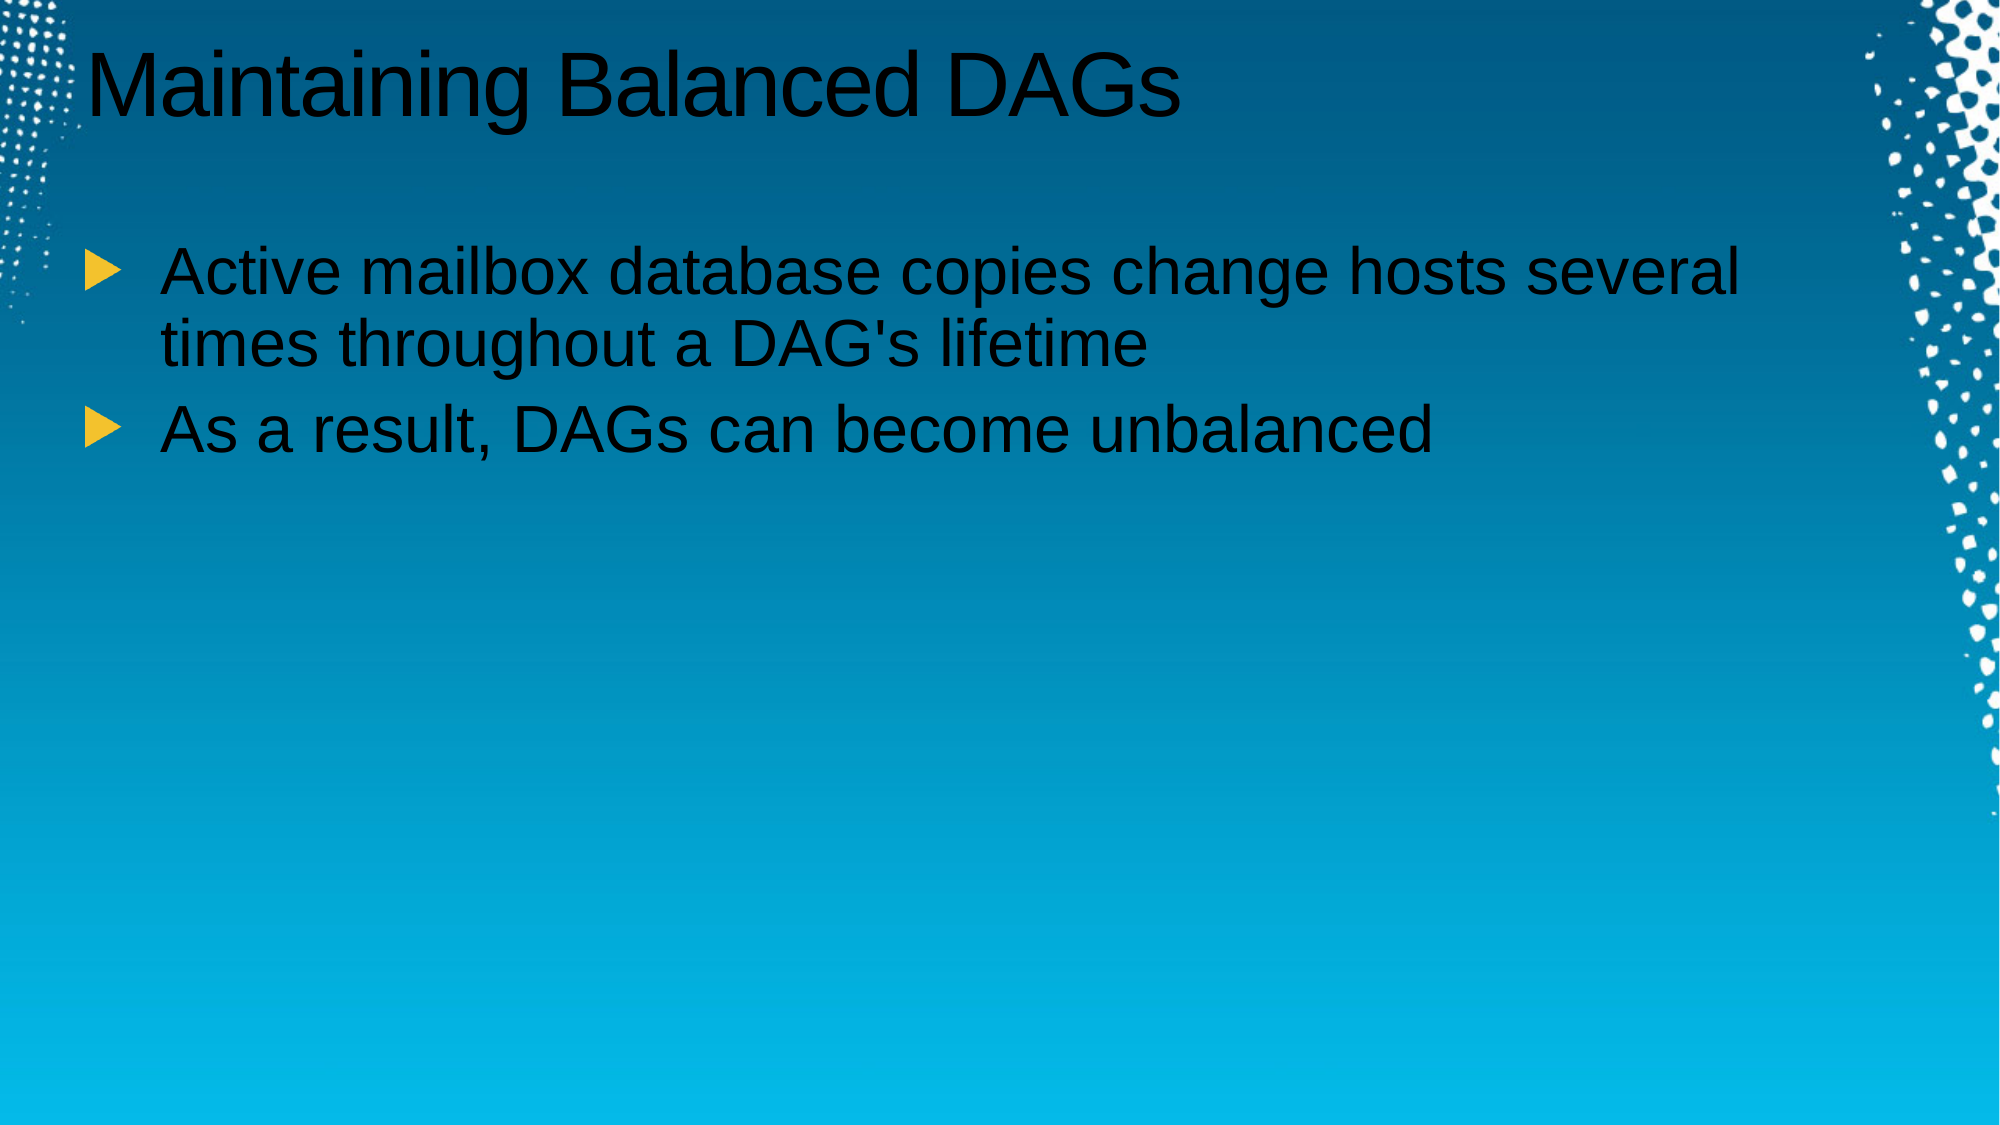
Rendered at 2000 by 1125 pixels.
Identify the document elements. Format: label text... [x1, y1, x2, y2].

picture [1960, 392, 1970, 403]
picture [1955, 557, 1965, 573]
picture [1892, 212, 1902, 216]
picture [1946, 525, 1956, 533]
picture [1963, 589, 1976, 607]
picture [41, 59, 48, 67]
picture [1921, 0, 1934, 8]
list Active mailbox database copies change hosts several times throughout a DAG's lifetime As a result, DAGs can become unbalanced [85, 237, 1914, 566]
picture [1932, 235, 1943, 241]
picture [1955, 246, 1965, 256]
picture [1995, 582, 2000, 595]
picture [16, 22, 23, 34]
picture [1994, 382, 2000, 391]
picture [1915, 109, 1924, 119]
picture [1969, 625, 1985, 642]
picture [1990, 492, 2000, 505]
title Maintaining Balanced DAGs [85, 37, 1914, 138]
picture [1930, 291, 1941, 297]
picture [18, 0, 29, 6]
picture [1982, 714, 1993, 729]
picture [1928, 399, 1939, 415]
picture [1914, 308, 1929, 326]
picture [0, 40, 9, 45]
picture [1922, 200, 1934, 207]
picture [6, 97, 12, 105]
picture [1973, 368, 1982, 380]
picture [33, 116, 40, 124]
picture [30, 14, 40, 23]
picture [1950, 359, 1960, 366]
picture [16, 143, 21, 151]
picture [1948, 413, 1958, 424]
picture [58, 32, 66, 41]
picture [86, 250, 119, 289]
picture [18, 13, 26, 19]
picture [1925, 141, 1935, 155]
picture [1945, 213, 1955, 220]
picture [1984, 349, 1992, 357]
picture [54, 76, 60, 83]
picture [1991, 637, 2000, 652]
picture [43, 42, 49, 53]
picture [3, 10, 11, 18]
picture [26, 57, 34, 68]
picture [1942, 465, 1958, 483]
picture [1968, 481, 1978, 492]
picture [1972, 570, 1986, 583]
picture [34, 101, 43, 111]
picture [1963, 335, 1972, 344]
picture [1898, 188, 1912, 198]
picture [1938, 122, 1950, 133]
picture [28, 42, 36, 53]
picture [1935, 379, 1948, 391]
picture [1929, 27, 1945, 45]
picture [1889, 152, 1901, 166]
picture [1970, 426, 1980, 436]
picture [1935, 431, 1946, 449]
picture [1919, 367, 1930, 378]
picture [1926, 344, 1939, 358]
picture [29, 27, 38, 38]
picture [1963, 535, 1977, 550]
picture [42, 31, 53, 39]
picture [55, 62, 62, 69]
picture [1993, 321, 2000, 339]
picture [1988, 547, 2000, 561]
picture [1981, 604, 2000, 620]
picture [1991, 747, 2000, 765]
picture [11, 55, 21, 64]
picture [9, 84, 15, 91]
picture [1979, 657, 1995, 676]
picture [1942, 269, 1953, 276]
picture [1972, 312, 1985, 322]
picture [33, 0, 42, 10]
picture [1935, 0, 2000, 306]
picture [1978, 517, 1987, 527]
picture [1953, 301, 1962, 312]
picture [1941, 324, 1952, 332]
picture [17, 129, 23, 136]
picture [0, 24, 9, 33]
picture [31, 131, 37, 138]
picture [1980, 460, 1987, 469]
picture [86, 407, 119, 446]
picture [38, 74, 47, 80]
picture [1963, 278, 1976, 291]
picture [1911, 223, 1918, 230]
picture [1920, 257, 1932, 264]
picture [47, 0, 57, 10]
picture [1935, 177, 1945, 189]
picture [1952, 502, 1967, 516]
picture [24, 72, 32, 79]
picture [1914, 164, 1923, 177]
picture [1988, 691, 2000, 709]
picture [1925, 87, 1941, 99]
picture [33, 88, 42, 97]
picture [56, 47, 64, 55]
picture [1958, 445, 1968, 460]
picture [1992, 438, 2000, 448]
picture [0, 155, 5, 163]
picture [10, 69, 17, 78]
picture [13, 41, 25, 49]
picture [1914, 274, 1920, 291]
picture [1946, 155, 1961, 167]
picture [1957, 187, 1971, 200]
picture [1983, 404, 1992, 414]
picture [1974, 683, 1985, 694]
picture [45, 16, 55, 24]
